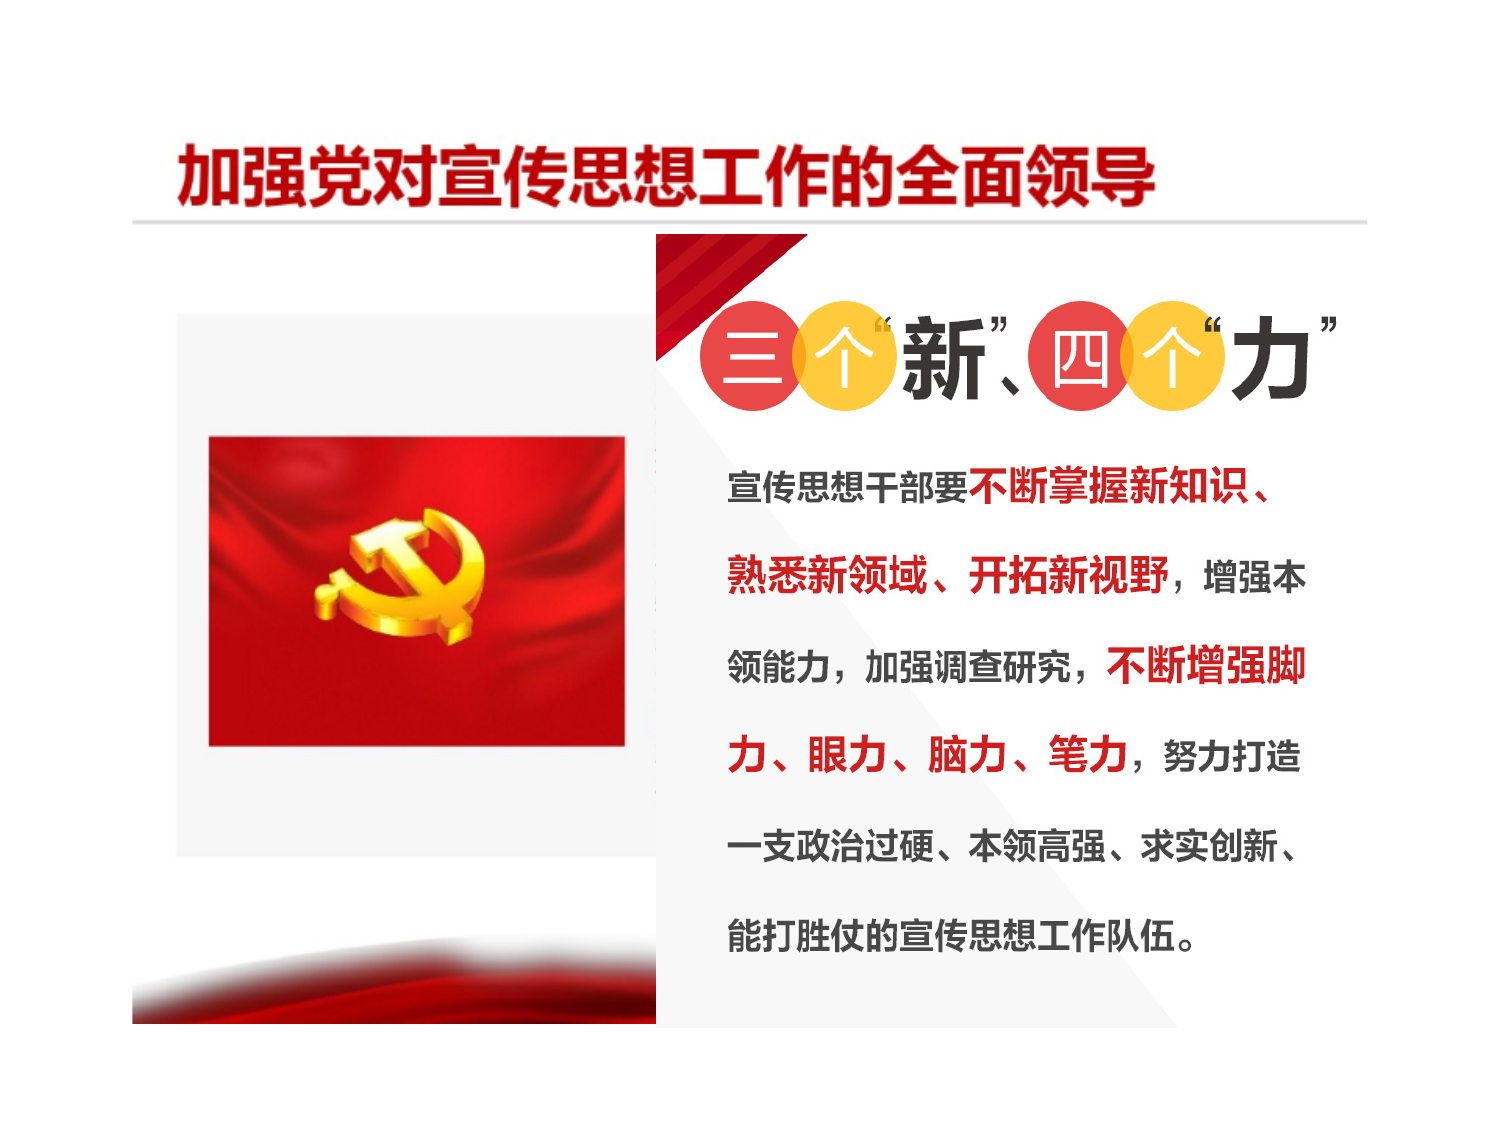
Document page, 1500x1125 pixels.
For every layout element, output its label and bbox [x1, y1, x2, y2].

picture [56, 101, 1444, 1028]
